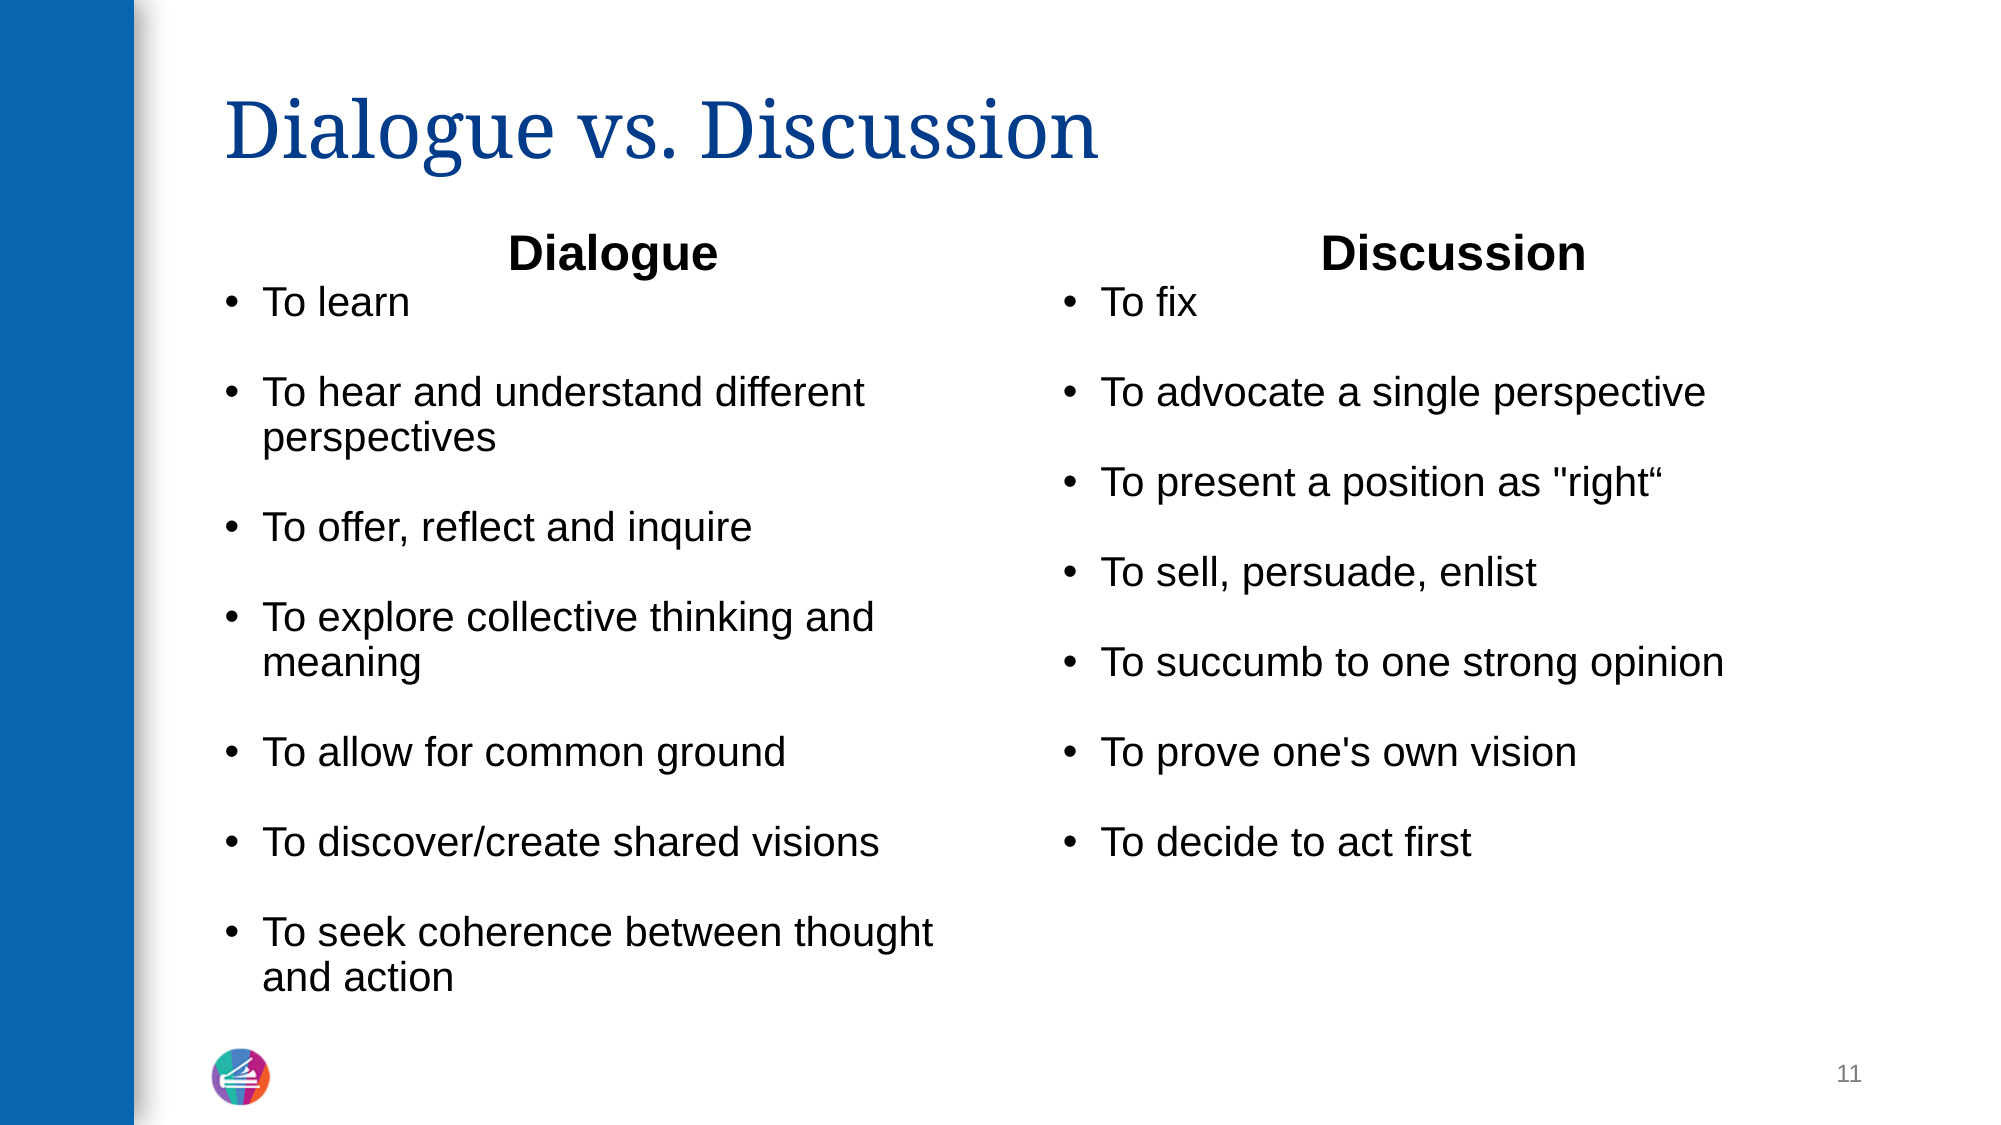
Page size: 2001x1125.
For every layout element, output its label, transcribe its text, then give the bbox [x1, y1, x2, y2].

slide_number 11 [1712, 1042, 1863, 1103]
list Discussion To fix To advocate a single perspective To present a position as "right“ To sell, persuade, enlist To succumb to one strong opinion To prove one's own vision To decide to act first [1047, 219, 1860, 1016]
title Dialogue vs. Discussion [209, 59, 1858, 184]
list Dialogue To learn To hear and understand different perspectives To offer, reflect and inquire To explore collective thinking and meaning To allow for common ground To discover/create shared visions To seek coherence between thought and action [209, 219, 1018, 1016]
picture [209, 1046, 272, 1108]
